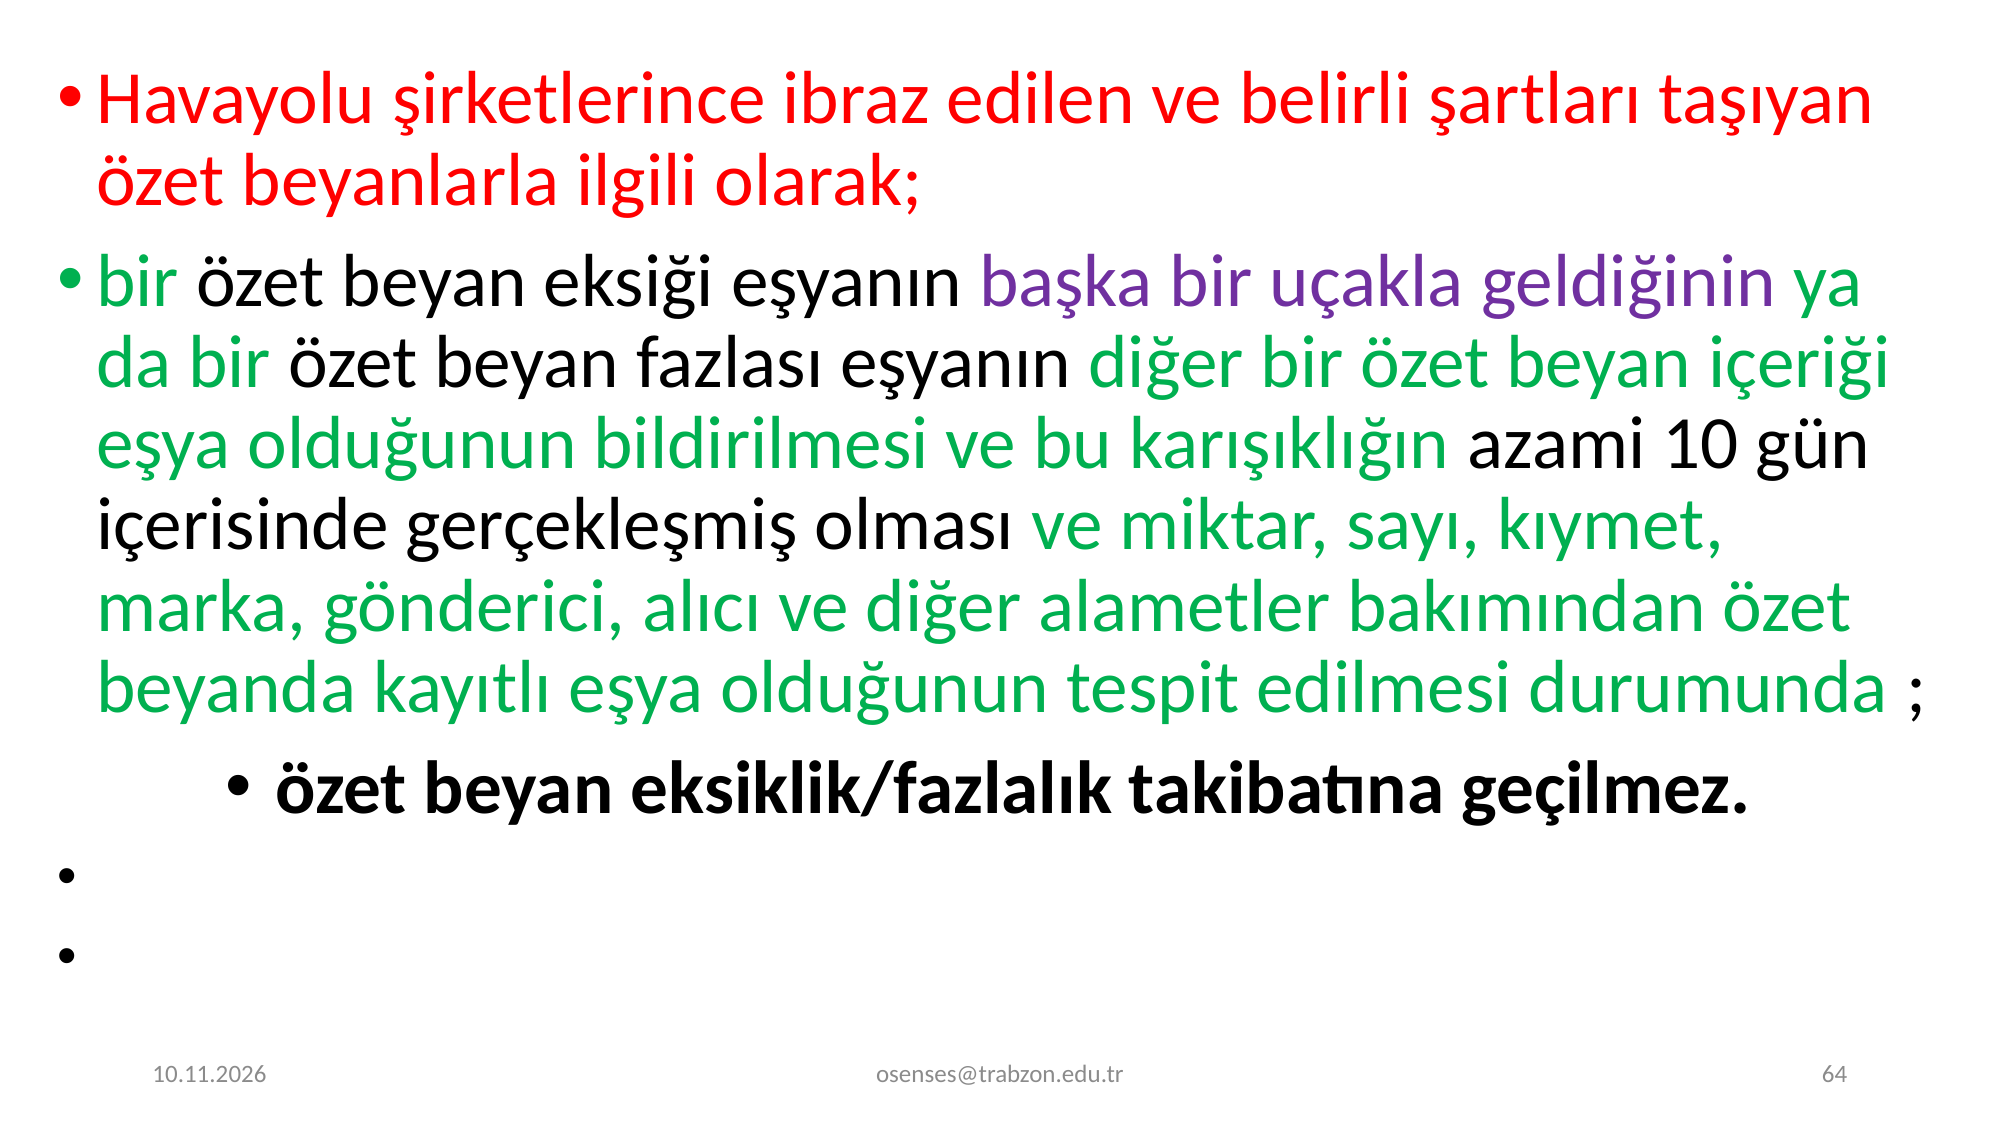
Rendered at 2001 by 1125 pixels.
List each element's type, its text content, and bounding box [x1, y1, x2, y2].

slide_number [137, 1042, 588, 1103]
list Havayolu şirketlerince ibraz edilen ve belirli şartları taşıyan özet beyanlarla ilgili olarak; bir özet beyan eksiği eşyanın başka bir uçakla geldiğinin ya da bir özet beyan fazlası eşyanın diğer bir özet beyan içeriği eşya olduğunun bildirilmesi ve bu karışıklığın azami 10 gün içerisinde gerçekleşmiş olması ve miktar, sayı, kıymet, marka, gönderici, alıcı ve diğer alametler bakımından özet beyanda kayıtlı eşya olduğunun tespit edilmesi durumunda ; özet beyan eksiklik/fazlalık takibatına geçilmez. [42, 51, 1964, 1014]
slide_number 64 [1412, 1042, 1863, 1103]
footer osenses@trabzon.edu.tr [662, 1042, 1338, 1103]
